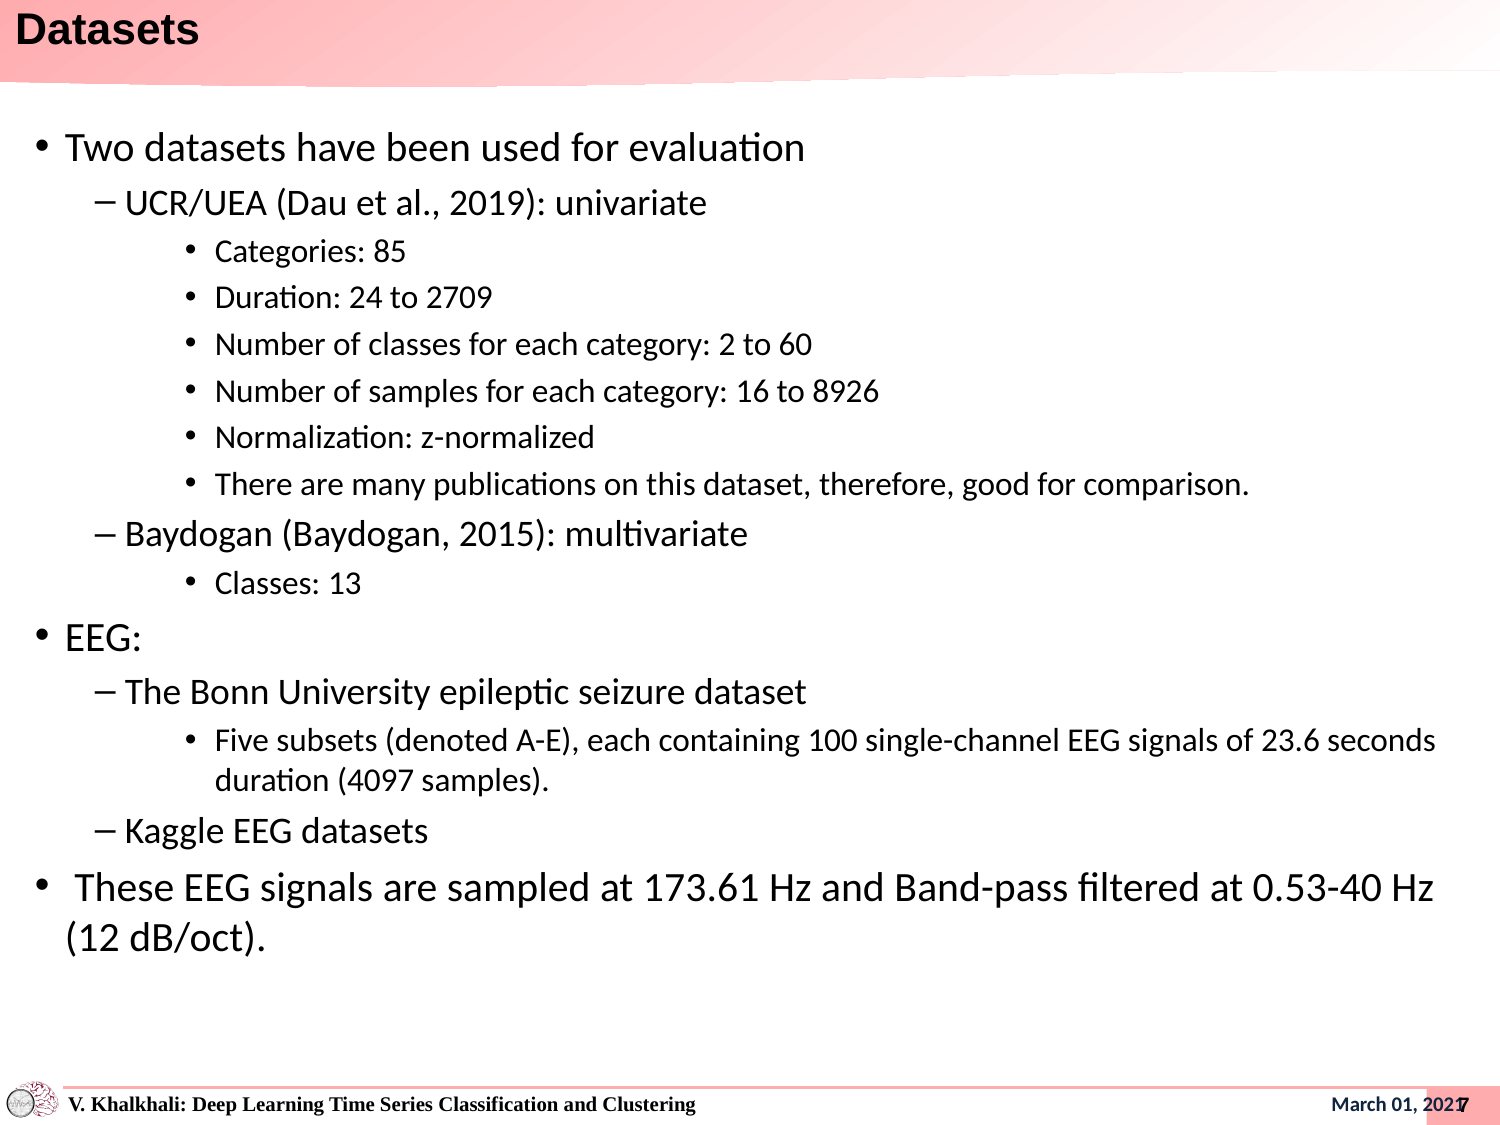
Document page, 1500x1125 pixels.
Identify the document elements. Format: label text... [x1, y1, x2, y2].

list Two datasets have been used for evaluation UCR/UEA (Dau et al., 2019): univariate Categories: 85 Duration: 24 to 2709 Number of classes for each category: 2 to 60 Number of samples for each category: 16 to 8926 Normalization: z-normalized There are many publications on this dataset, therefore, good for comparison. Baydogan (Baydogan, 2015): multivariate Classes: 13 EEG: The Bonn University epileptic seizure dataset Five subsets (denoted A-E), each containing 100 single-channel EEG signals of 23.6 seconds duration (4097 samples). Kaggle EEG datasets These EEG signals are sampled at 173.61 Hz and Band-pass filtered at 0.53-40 Hz (12 dB/oct). [20, 112, 1475, 1043]
title Datasets [0, 0, 1500, 54]
picture [6, 1081, 59, 1118]
